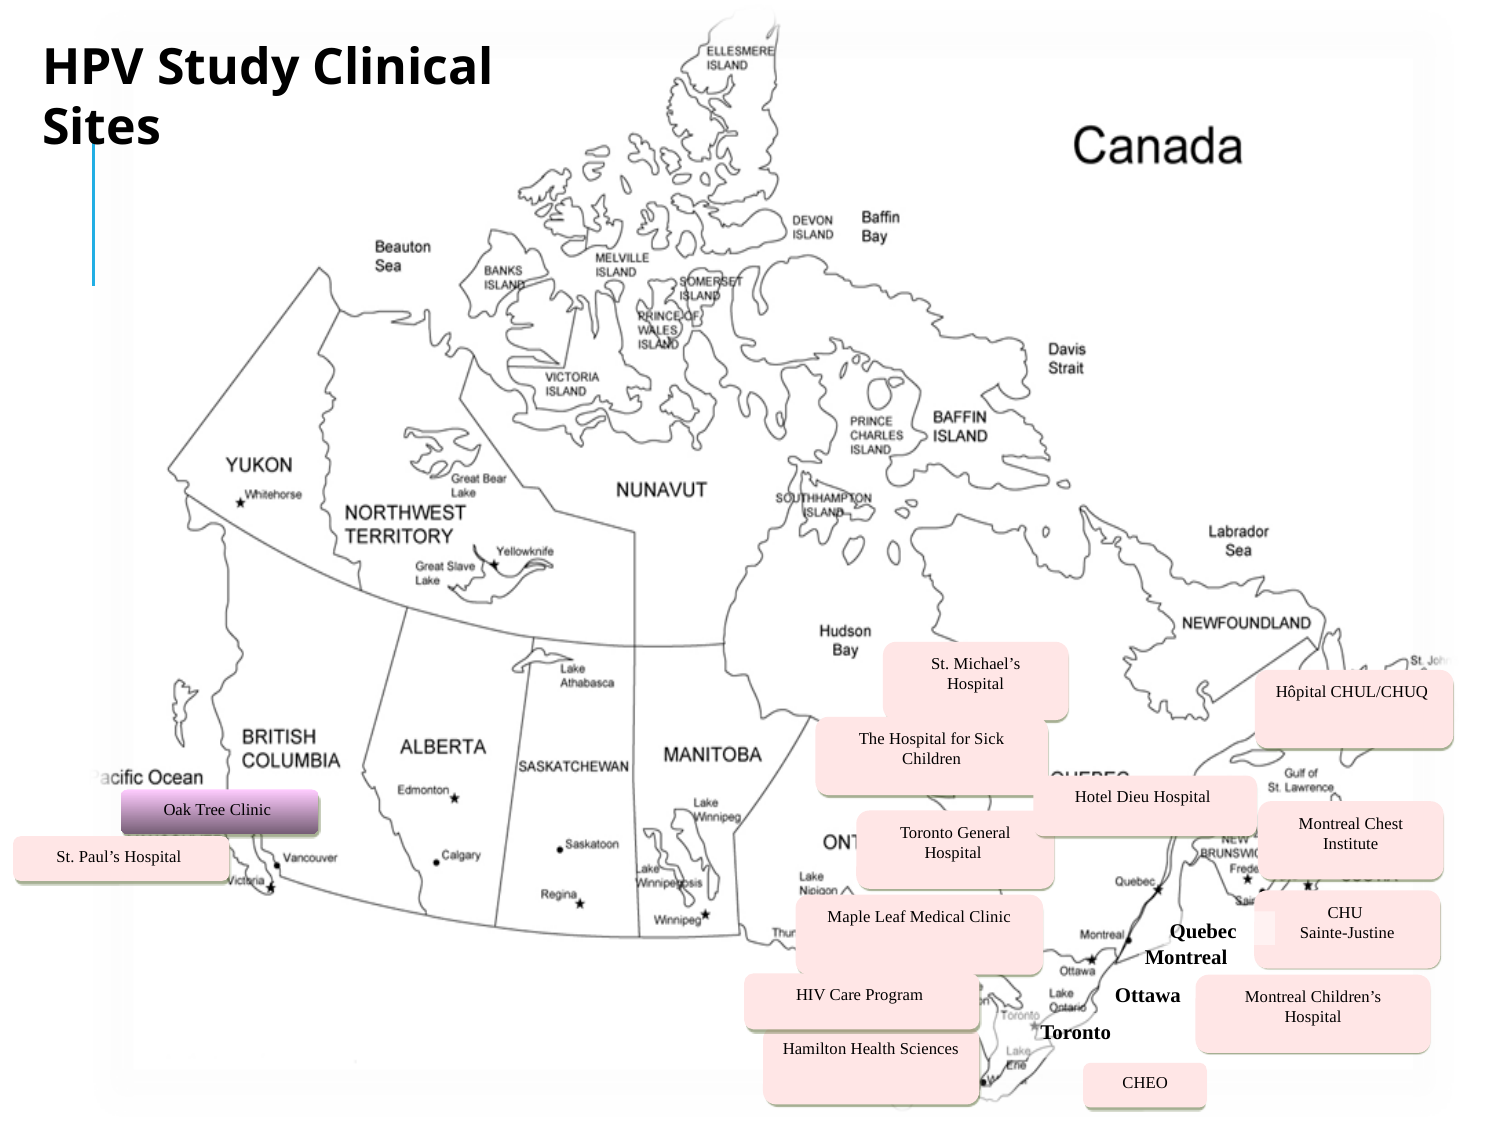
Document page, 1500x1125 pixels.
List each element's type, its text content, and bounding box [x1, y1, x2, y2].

text_box HPV Study Clinical Sites [27, 27, 78, 163]
text_box St. Paul’s Hospital [13, 836, 78, 881]
picture [84, 0, 1463, 1125]
